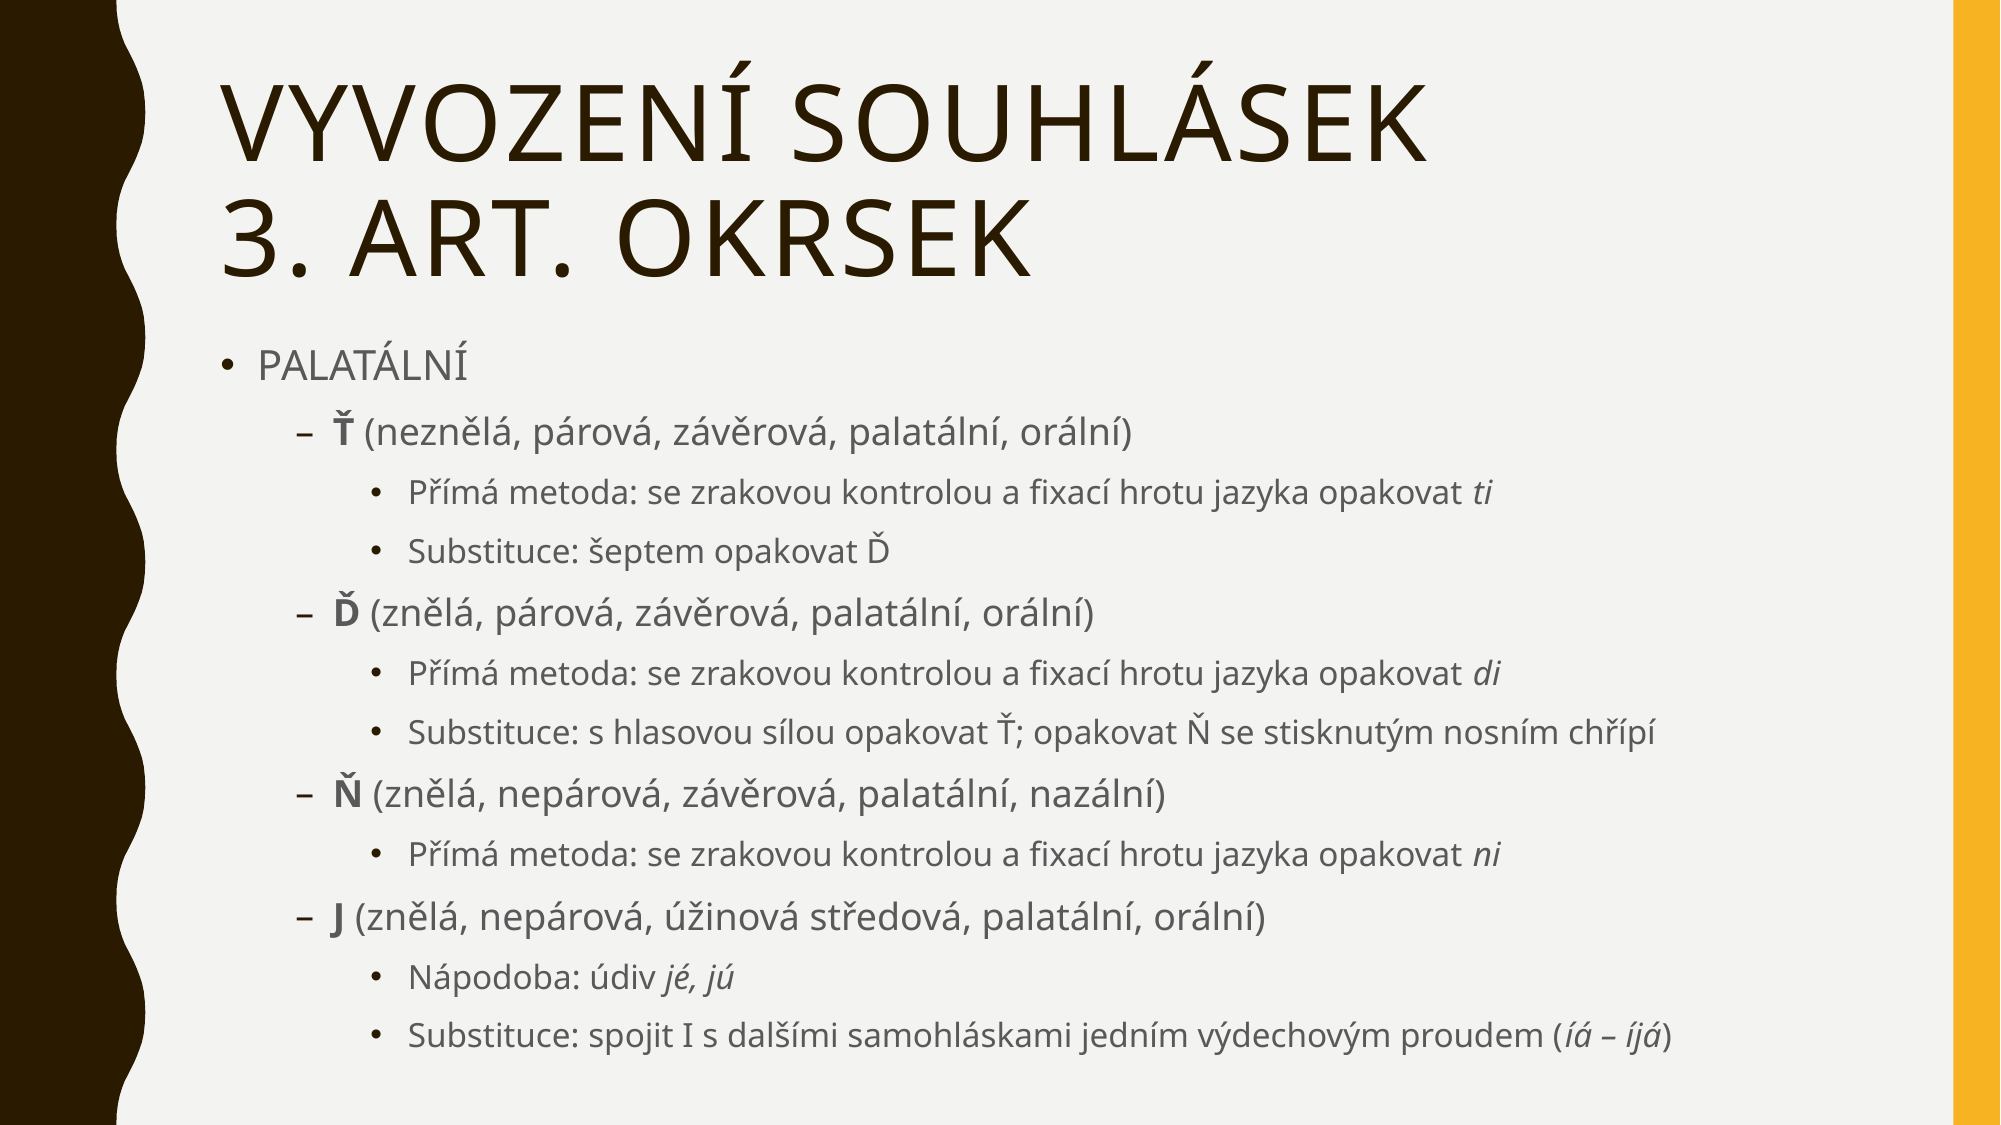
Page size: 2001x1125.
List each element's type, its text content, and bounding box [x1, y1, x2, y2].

list PALATÁLNÍ Ť (neznělá, párová, závěrová, palatální, orální) Přímá metoda: se zrakovou kontrolou a fixací hrotu jazyka opakovat ti Substituce: šeptem opakovat Ď Ď (znělá, párová, závěrová, palatální, orální) Přímá metoda: se zrakovou kontrolou a fixací hrotu jazyka opakovat di Substituce: s hlasovou sílou opakovat Ť; opakovat Ň se stisknutým nosním chřípí Ň (znělá, nepárová, závěrová, palatální, nazální) Přímá metoda: se zrakovou kontrolou a fixací hrotu jazyka opakovat ni J (znělá, nepárová, úžinová středová, palatální, orální) Nápodoba: údiv jé, jú Substituce: spojit I s dalšími samohláskami jedním výdechovým proudem (íá – íjá) [205, 326, 1875, 1063]
title Vyvození souhlásek 3. art. okrsek [205, 62, 1875, 308]
